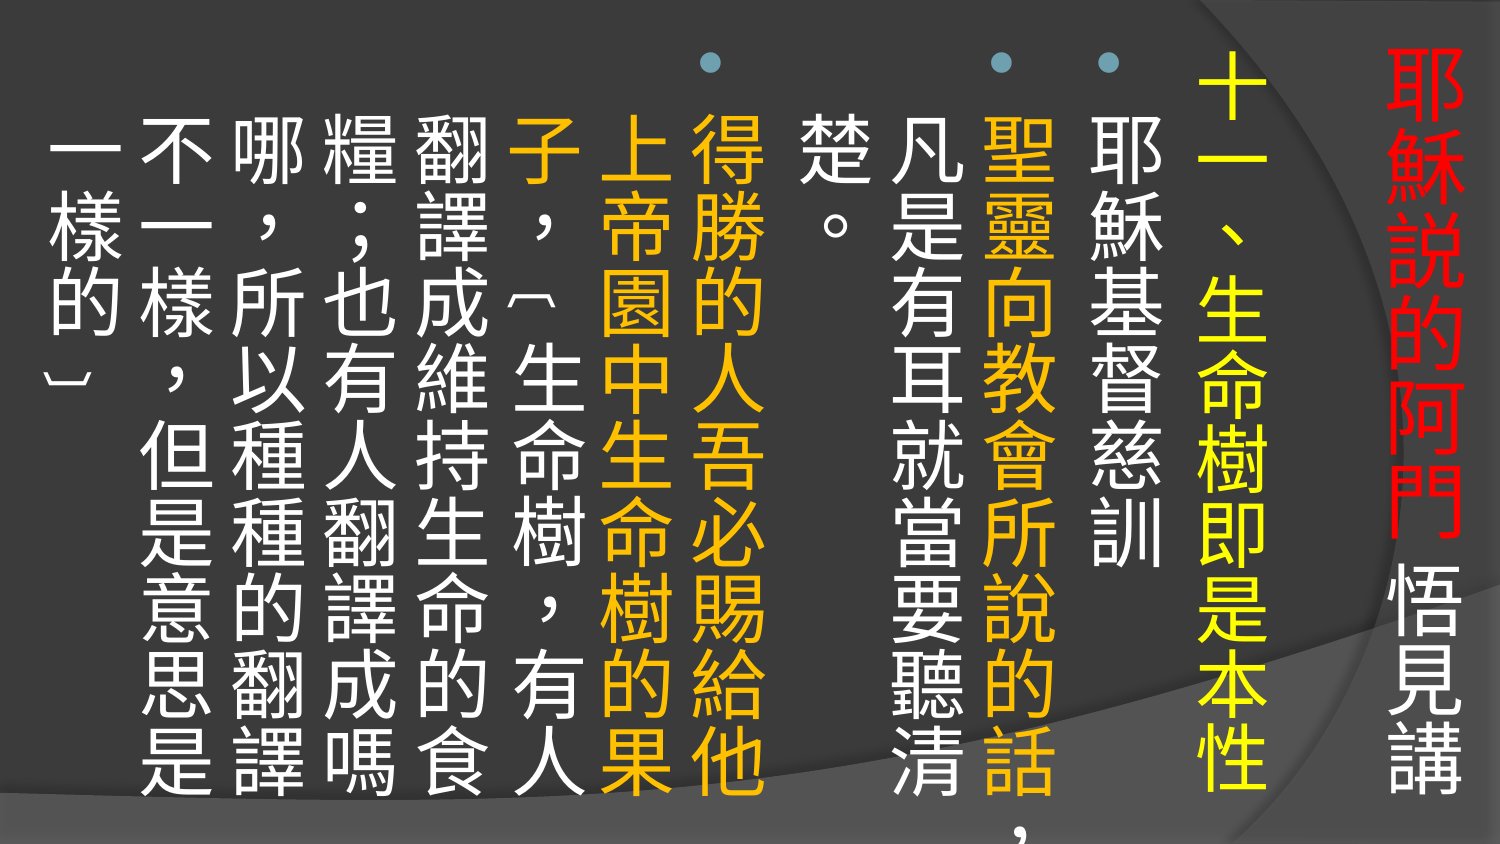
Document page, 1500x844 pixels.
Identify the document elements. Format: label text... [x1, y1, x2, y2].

title 耶穌説的阿門 悟見講 [1364, 21, 1483, 820]
list 十一、生命樹即是本性 耶穌基督慈訓 聖靈向教會所說的話，凡是有耳就當要聽清楚。 得勝的人吾必賜給他上帝園中生命樹的果子，﹝生命樹，有人翻譯成維持生命的食糧；也有人翻譯成嗎哪，所以種種的翻譯不一樣，但是意思是一樣的﹞ [29, 27, 1365, 820]
